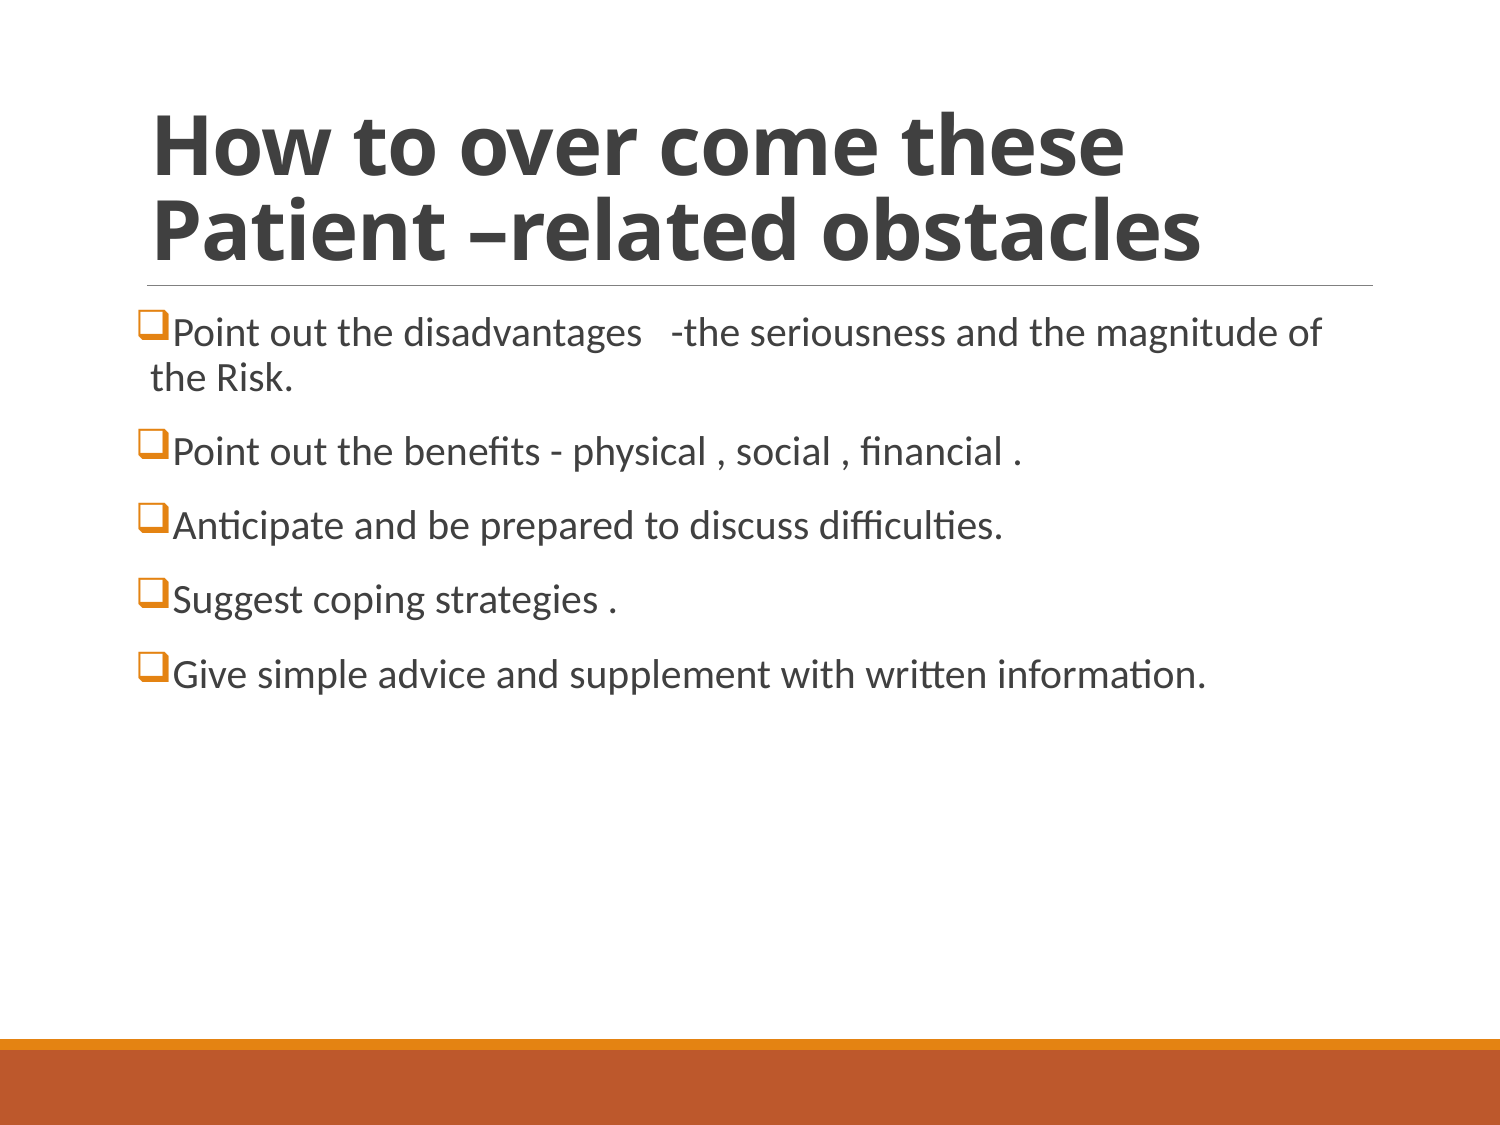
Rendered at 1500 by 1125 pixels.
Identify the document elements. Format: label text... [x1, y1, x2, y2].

list Point out the disadvantages -the seriousness and the magnitude of the Risk. Point out the benefits - physical , social , financial . Anticipate and be prepared to discuss difficulties. Suggest coping strategies . Give simple advice and supplement with written information. [135, 302, 1373, 963]
title How to over come these Patient –related obstacles [135, 47, 1373, 285]
